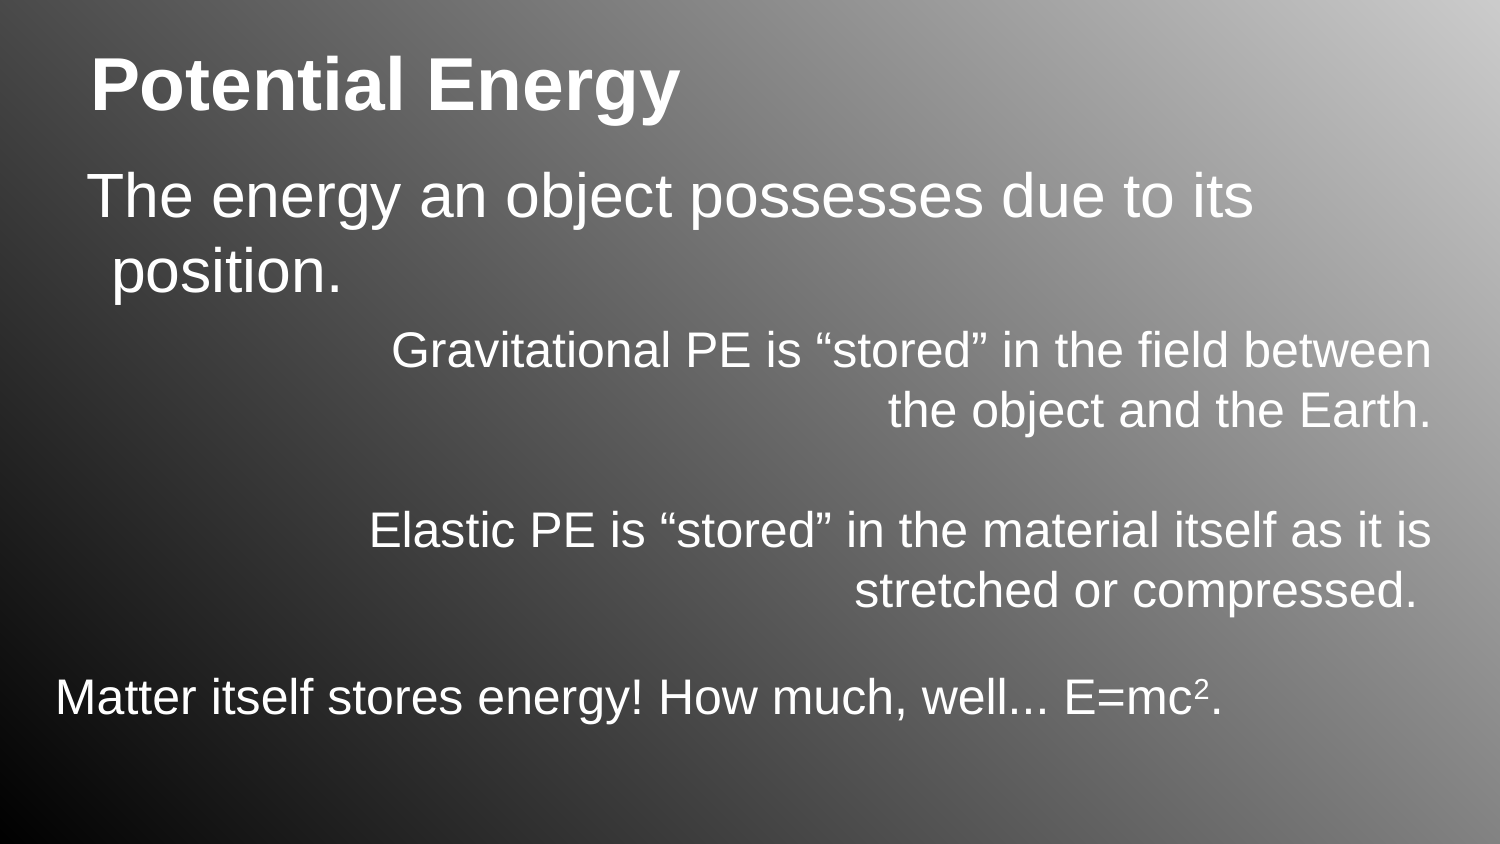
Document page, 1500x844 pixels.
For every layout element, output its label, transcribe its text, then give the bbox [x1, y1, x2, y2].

list The energy an object possesses due to its position. Gravitational PE is “stored” in the field between the object and the Earth. Elastic PE is “stored” in the material itself as it is stretched or compressed. Matter itself stores energy! How much, well... E=mc2. [39, 139, 1448, 808]
title Potential Energy [75, 34, 1425, 139]
